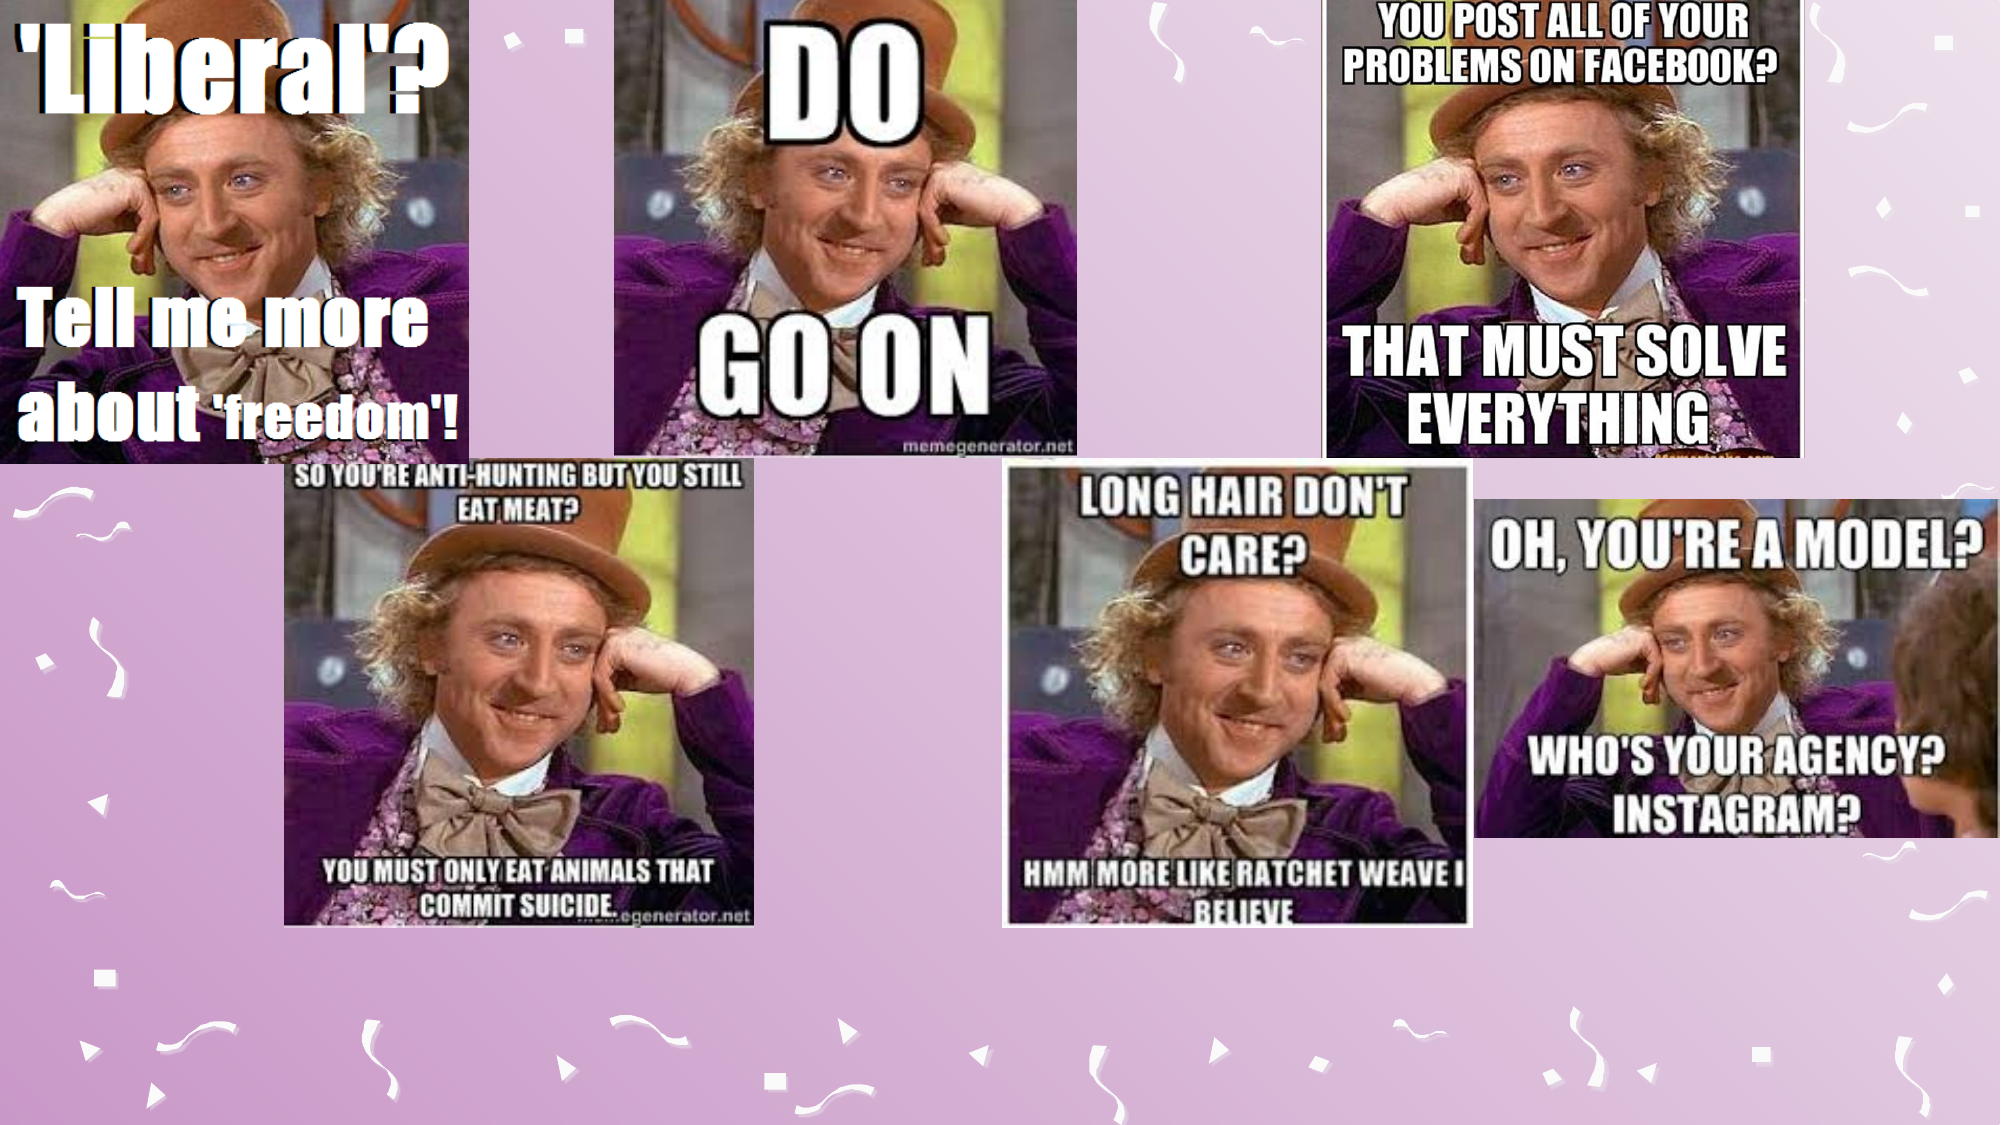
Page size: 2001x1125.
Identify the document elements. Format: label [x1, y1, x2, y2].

picture [0, 0, 469, 465]
picture [284, 458, 755, 928]
picture [1320, 0, 1805, 459]
picture [613, 0, 2000, 929]
